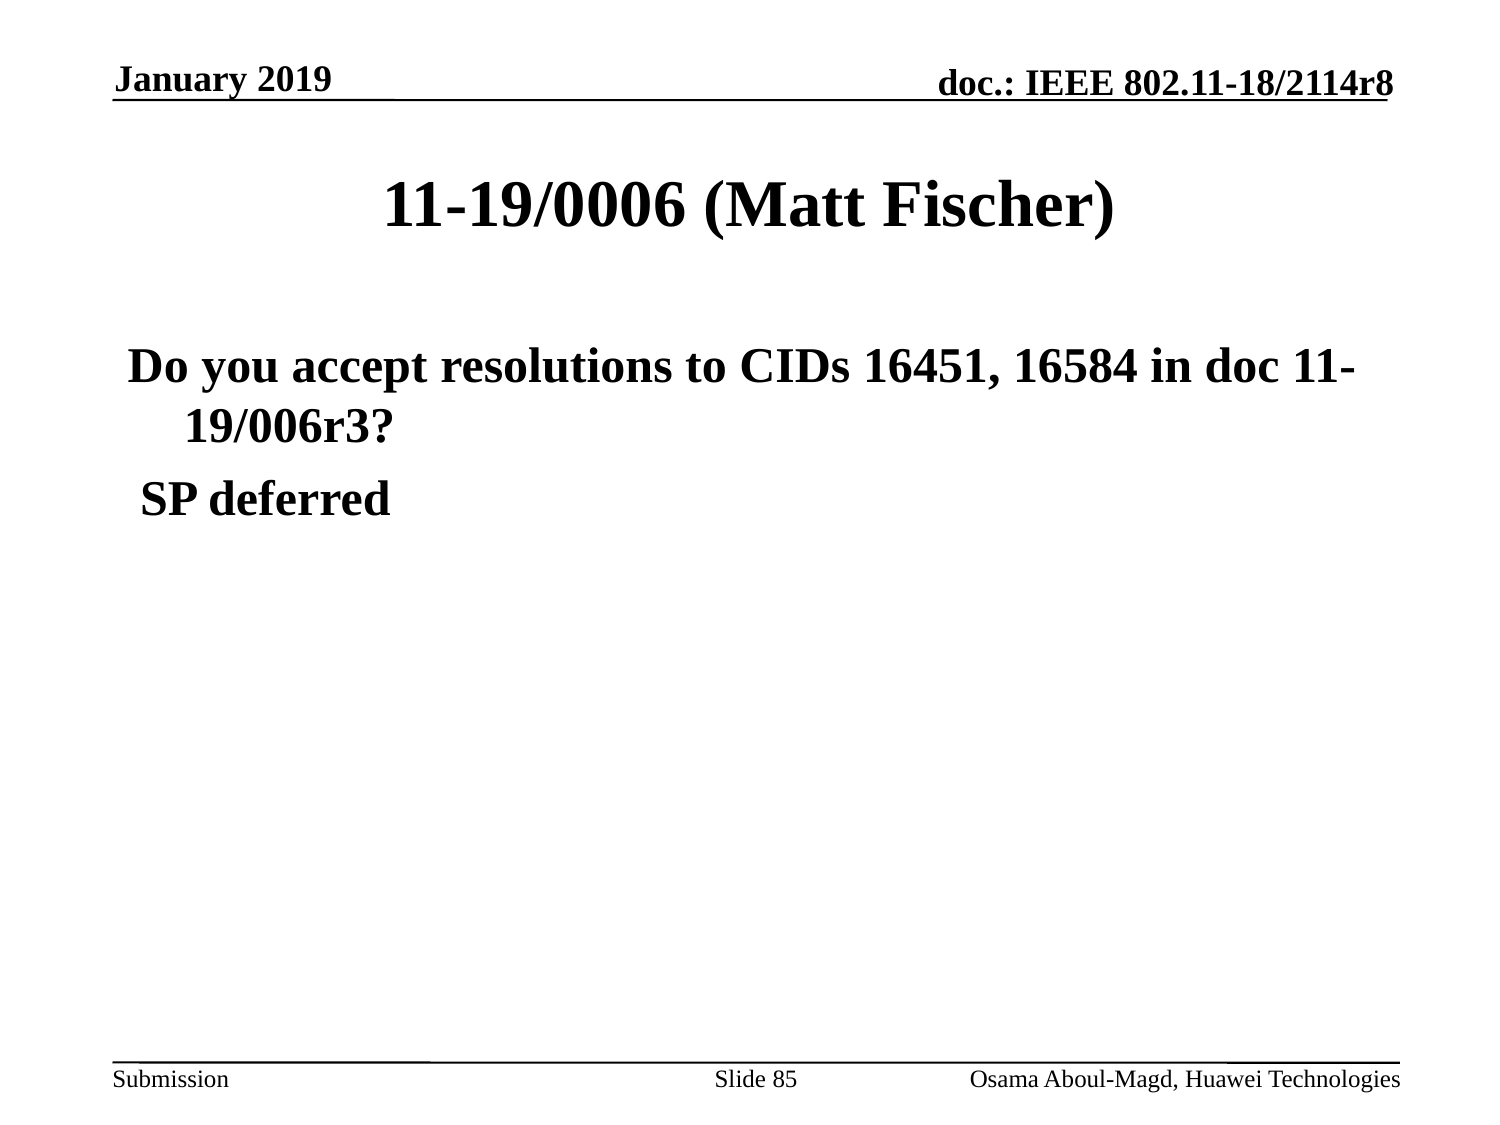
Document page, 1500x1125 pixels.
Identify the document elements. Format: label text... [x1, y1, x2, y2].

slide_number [114, 54, 423, 100]
footer Osama Aboul-Magd, Huawei Technologies [878, 1061, 1402, 1093]
title 11-19/0006 (Matt Fischer) [112, 112, 1388, 288]
list Do you accept resolutions to CIDs 16451, 16584 in doc 11-19/006r3? SP deferred [112, 324, 1388, 1000]
slide_number Slide 85 [712, 1061, 800, 1123]
